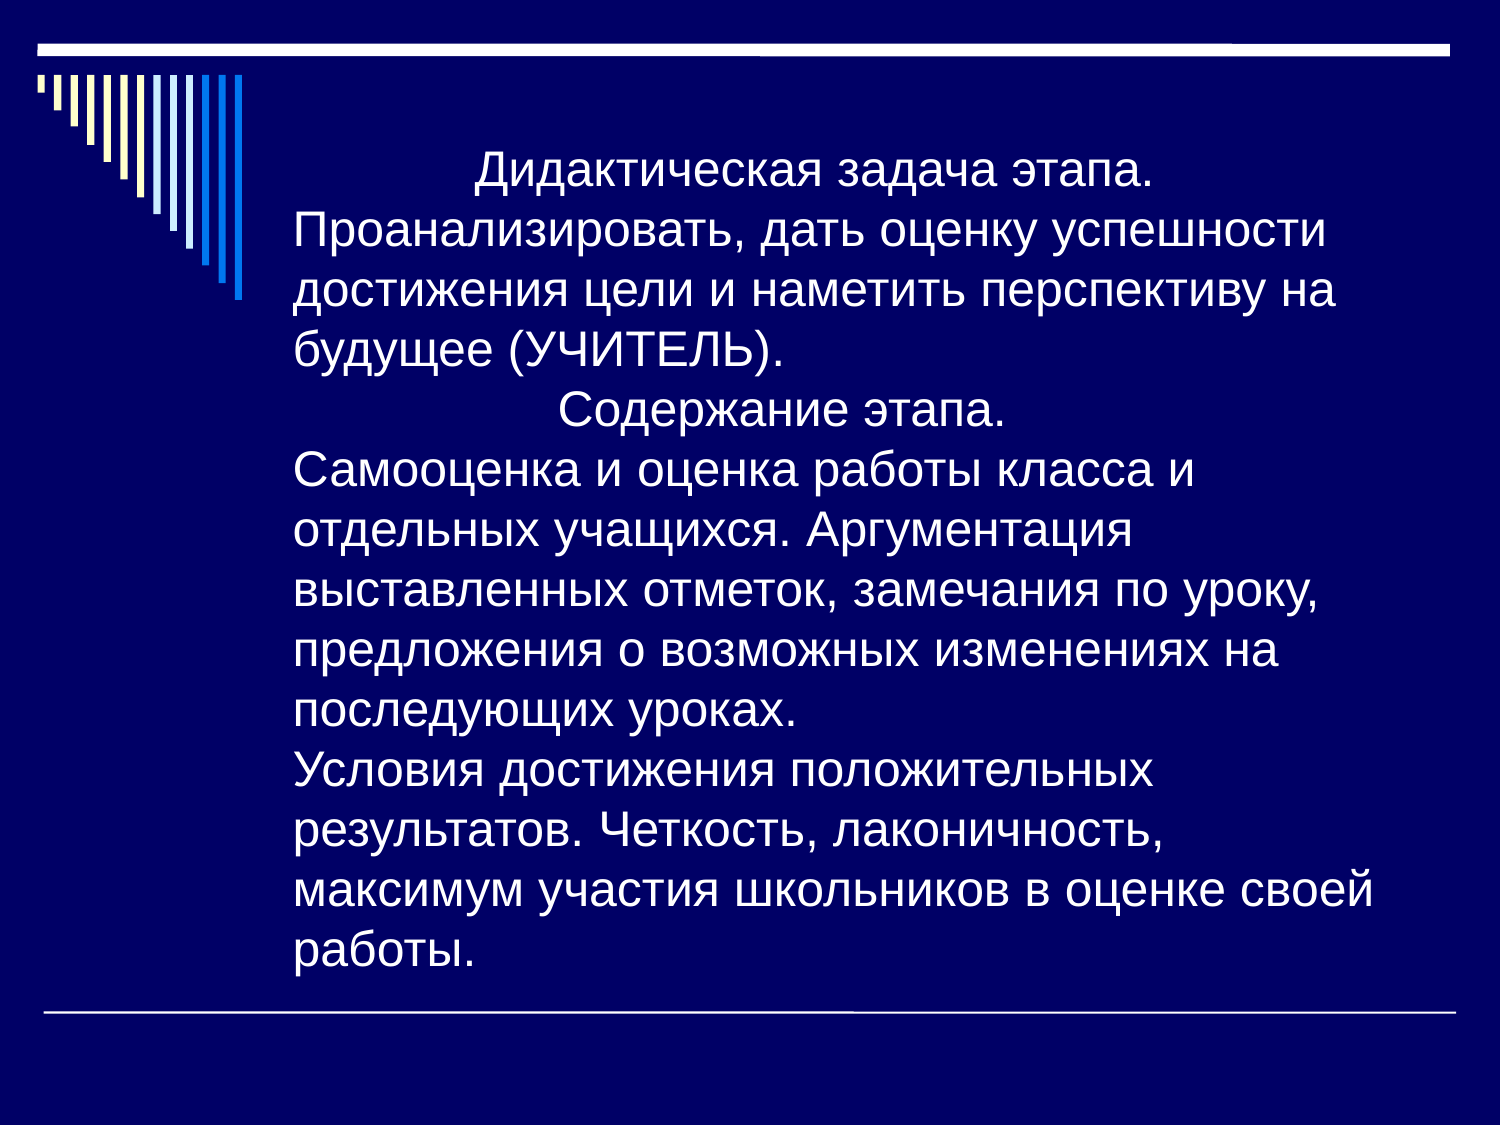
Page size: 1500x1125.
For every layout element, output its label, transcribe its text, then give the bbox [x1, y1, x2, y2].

title Дидактическая задача этапа. Проанализировать, дать оценку успешности достижения цели и наметить перспективу на будущее (УЧИТЕЛЬ). Содержание этапа. Самооценка и оценка работы класса и отдельных учащихся. Аргументация выставленных отметок, замечания по уроку, предложения о возможных изменениях на последующих уроках. Условия достижения положительных результатов. Четкость, лаконичность, максимум участия школьников в оценке своей работы. [277, 125, 1426, 988]
